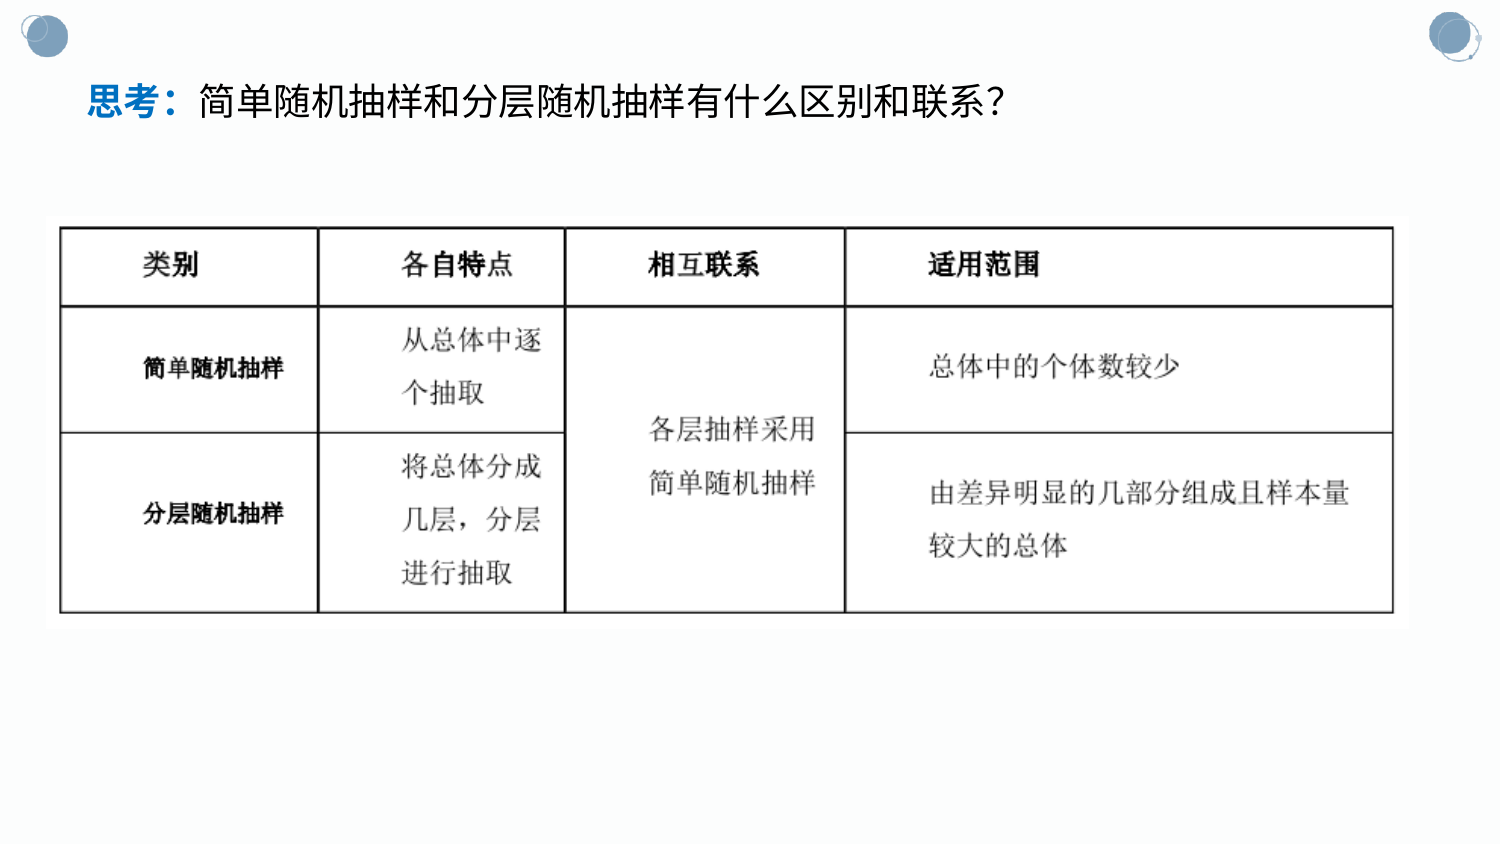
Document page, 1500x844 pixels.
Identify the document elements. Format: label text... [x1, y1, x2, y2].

picture [0, 0, 89, 73]
picture [46, 215, 1409, 630]
picture [1411, 0, 1500, 73]
text_box 思考：简单随机抽样和分层随机抽样有什么区别和联系？ [71, 70, 1179, 131]
